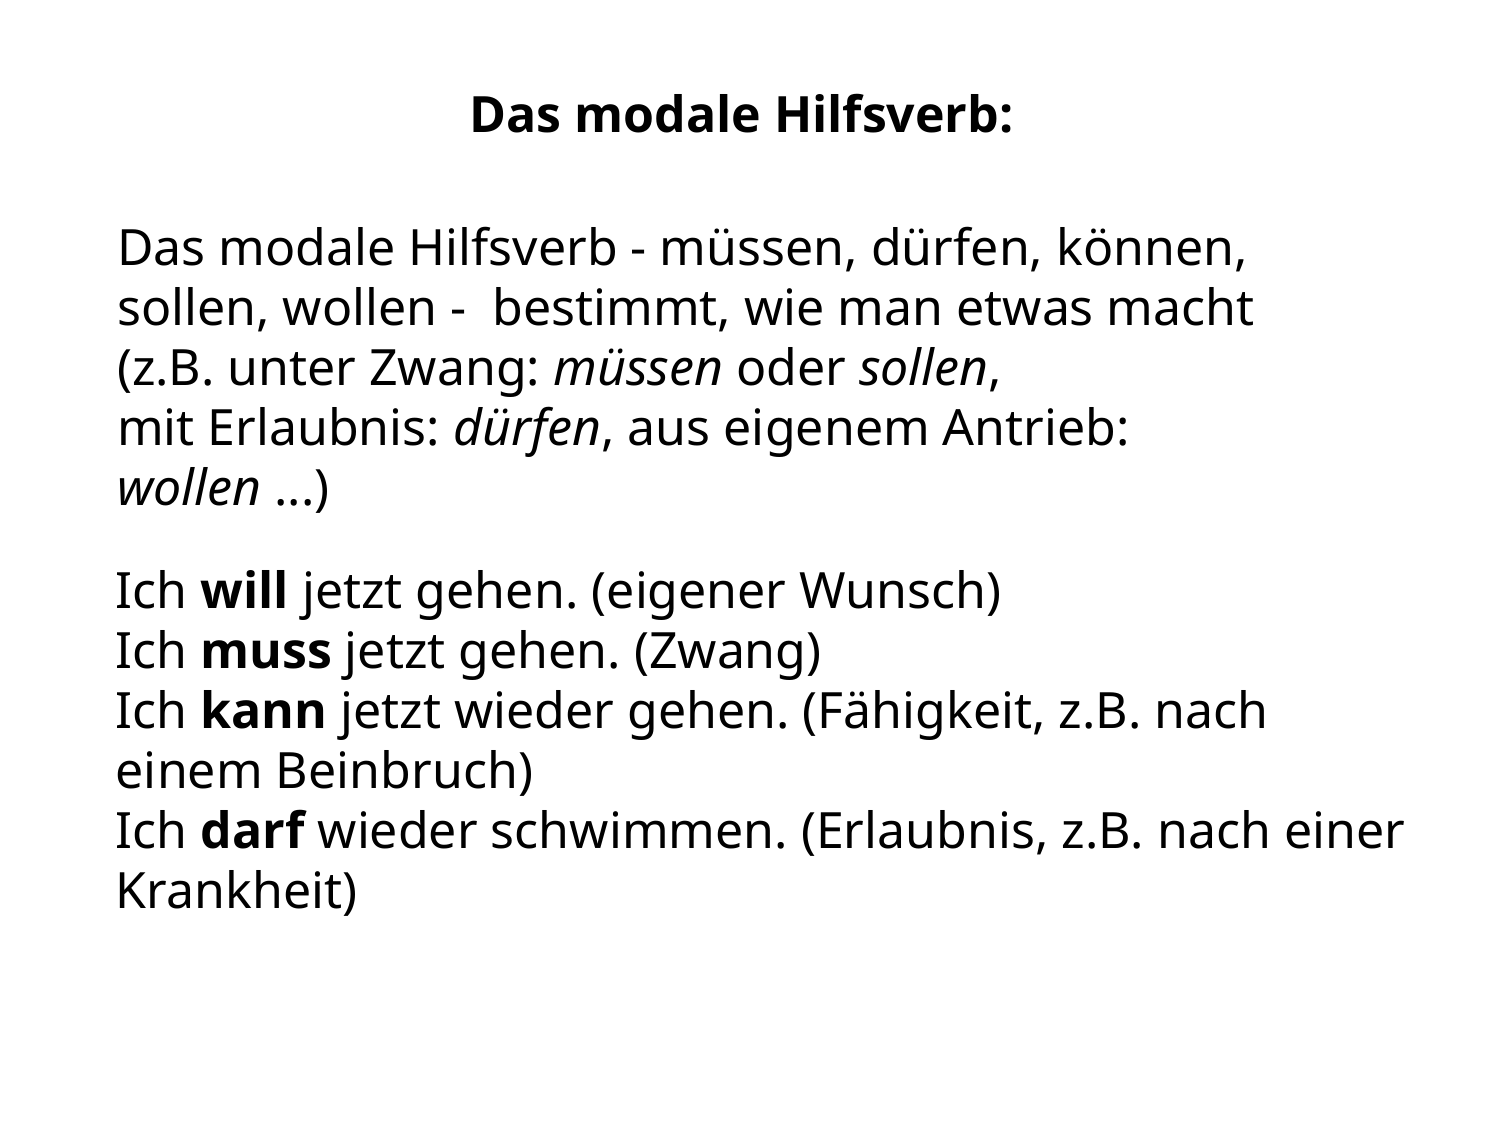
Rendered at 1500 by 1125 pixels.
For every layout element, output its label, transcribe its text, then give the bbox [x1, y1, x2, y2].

text_box Ich will jetzt gehen. (eigener Wunsch) Ich muss jetzt gehen. (Zwang) Ich kann jetzt wieder gehen. (Fähigkeit, z.B. nach einem Beinbruch) Ich darf wieder schwimmen. (Erlaubnis, z.B. nach einer Krankheit) [101, 550, 1427, 986]
text_box Das modale Hilfsverb: [454, 74, 1042, 150]
text_box Das modale Hilfsverb - müssen, dürfen, können, sollen, wollen - bestimmt, wie man etwas macht (z.B. unter Zwang: müssen oder sollen, mit Erlaubnis: dürfen, aus eigenem Antrieb: wollen ...) [102, 207, 1355, 523]
